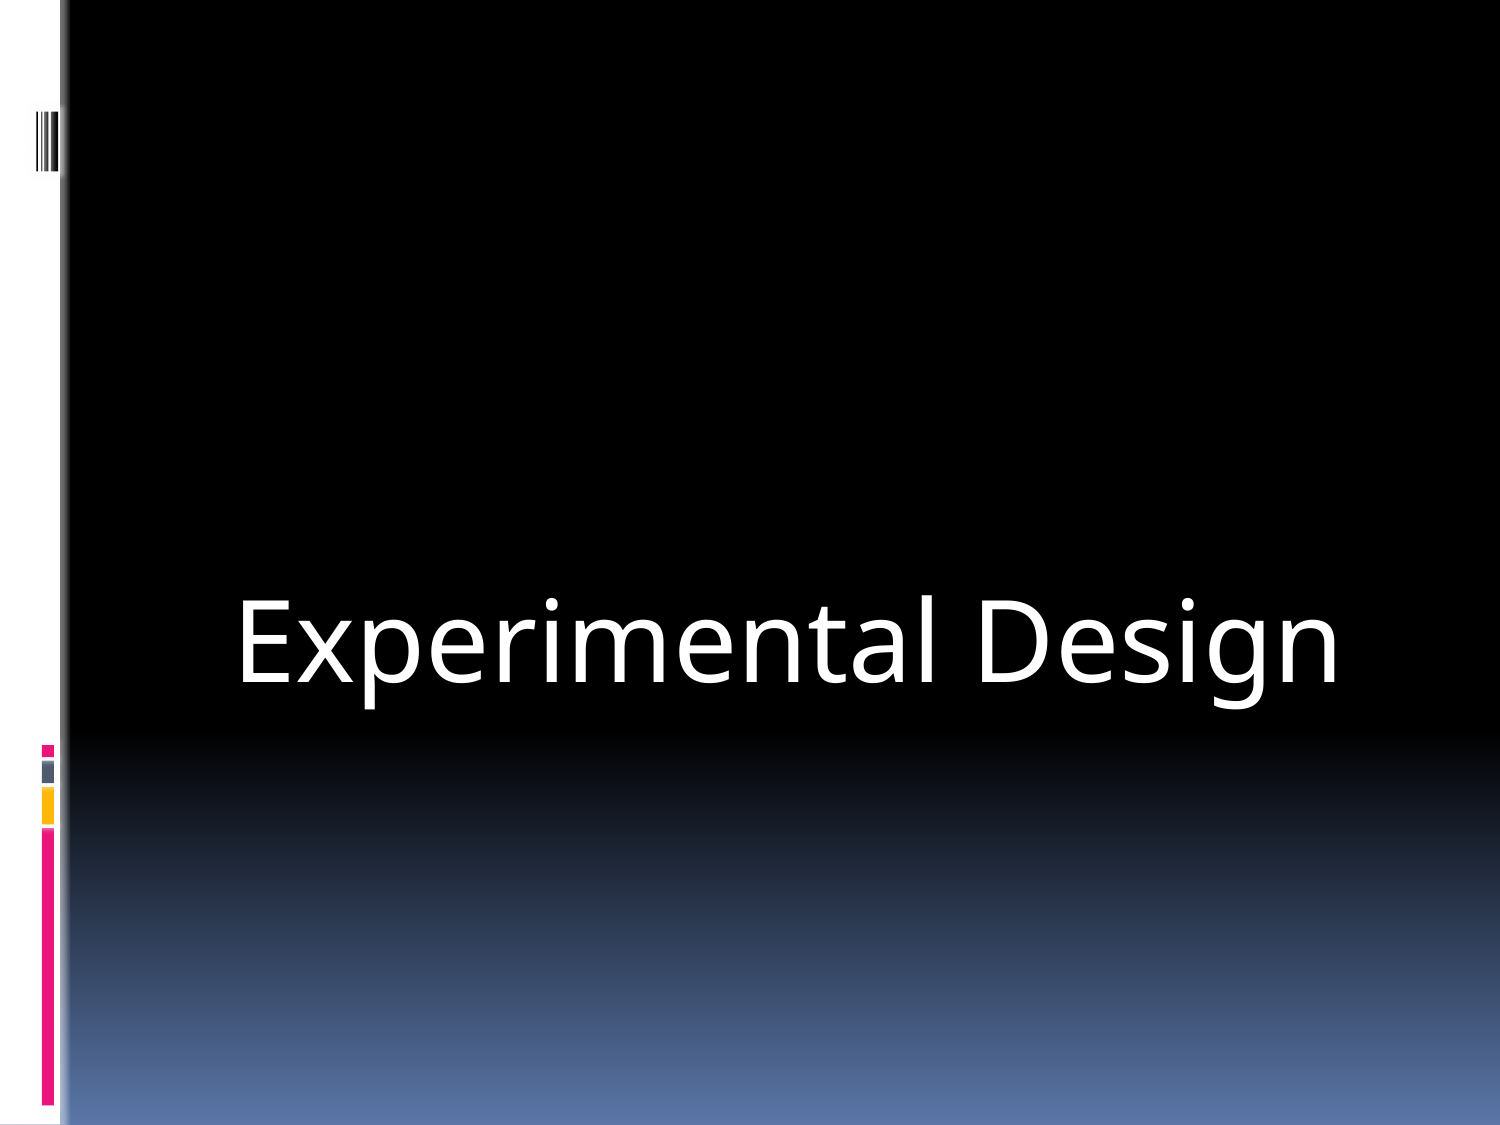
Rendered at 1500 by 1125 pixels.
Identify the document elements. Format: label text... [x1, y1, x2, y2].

subtitle Experimental Design [150, 464, 1425, 713]
